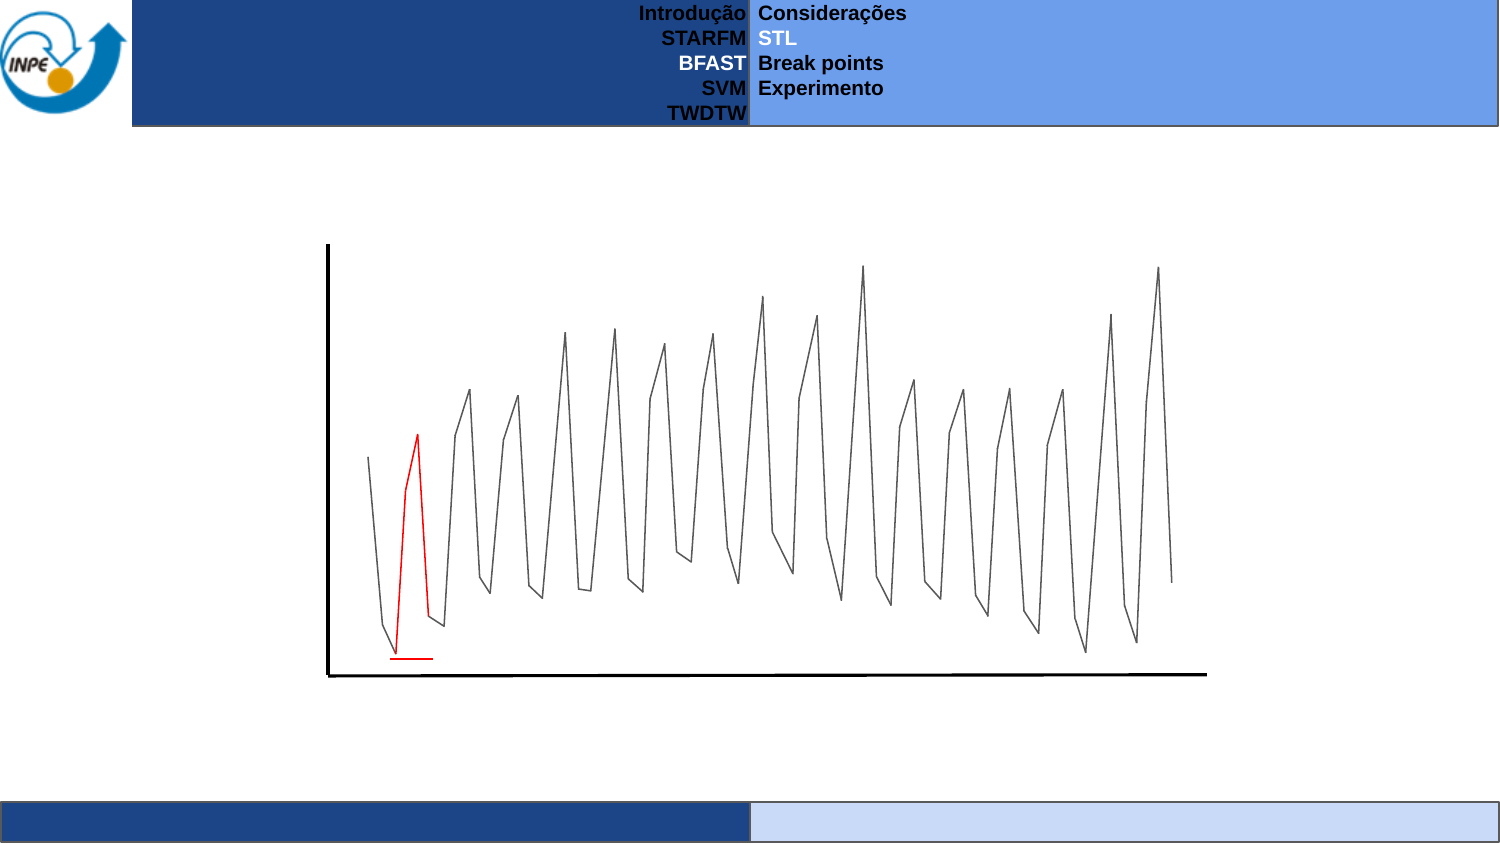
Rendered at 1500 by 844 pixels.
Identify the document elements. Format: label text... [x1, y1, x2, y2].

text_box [676, 551, 685, 563]
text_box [454, 388, 468, 437]
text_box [762, 295, 773, 533]
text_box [405, 434, 415, 491]
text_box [382, 624, 390, 655]
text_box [1146, 266, 1159, 403]
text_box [913, 379, 925, 582]
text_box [395, 490, 406, 655]
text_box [479, 576, 484, 594]
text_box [924, 581, 935, 600]
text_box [899, 379, 911, 428]
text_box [649, 343, 662, 400]
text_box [443, 434, 456, 627]
text_box Introdução STARFM BFAST SVM TWDTW [143, 0, 743, 127]
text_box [1136, 400, 1147, 644]
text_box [792, 397, 800, 575]
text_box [614, 328, 629, 580]
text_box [503, 395, 515, 440]
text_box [1158, 267, 1172, 583]
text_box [826, 538, 835, 601]
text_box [469, 388, 480, 578]
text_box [1046, 389, 1060, 447]
text_box [750, 802, 1499, 842]
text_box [948, 388, 964, 434]
text_box [1, 802, 750, 842]
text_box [975, 594, 982, 617]
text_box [1110, 314, 1125, 608]
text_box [528, 584, 536, 599]
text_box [517, 394, 530, 587]
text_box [1023, 611, 1033, 634]
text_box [798, 315, 814, 399]
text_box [738, 385, 754, 585]
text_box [712, 333, 728, 550]
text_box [489, 438, 504, 594]
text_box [727, 548, 733, 585]
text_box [771, 531, 787, 574]
text_box [134, 0, 143, 127]
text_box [1038, 445, 1048, 634]
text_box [862, 265, 877, 577]
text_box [841, 265, 864, 602]
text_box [752, 296, 760, 387]
picture [0, 0, 132, 127]
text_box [664, 342, 677, 553]
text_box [997, 388, 1007, 450]
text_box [816, 314, 827, 540]
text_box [940, 433, 950, 600]
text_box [590, 328, 616, 592]
text_box Considerações STL Break points Experimento [743, 0, 1498, 127]
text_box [702, 333, 710, 390]
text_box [1062, 388, 1076, 620]
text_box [367, 456, 383, 626]
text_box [876, 576, 885, 606]
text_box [690, 388, 704, 563]
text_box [987, 448, 998, 617]
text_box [642, 398, 651, 593]
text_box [1075, 618, 1080, 654]
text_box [417, 433, 429, 617]
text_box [963, 389, 976, 597]
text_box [565, 332, 579, 591]
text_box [542, 331, 566, 599]
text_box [1085, 313, 1112, 653]
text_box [628, 578, 637, 593]
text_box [1124, 605, 1131, 644]
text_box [890, 426, 900, 606]
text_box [1009, 387, 1025, 613]
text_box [428, 615, 438, 627]
